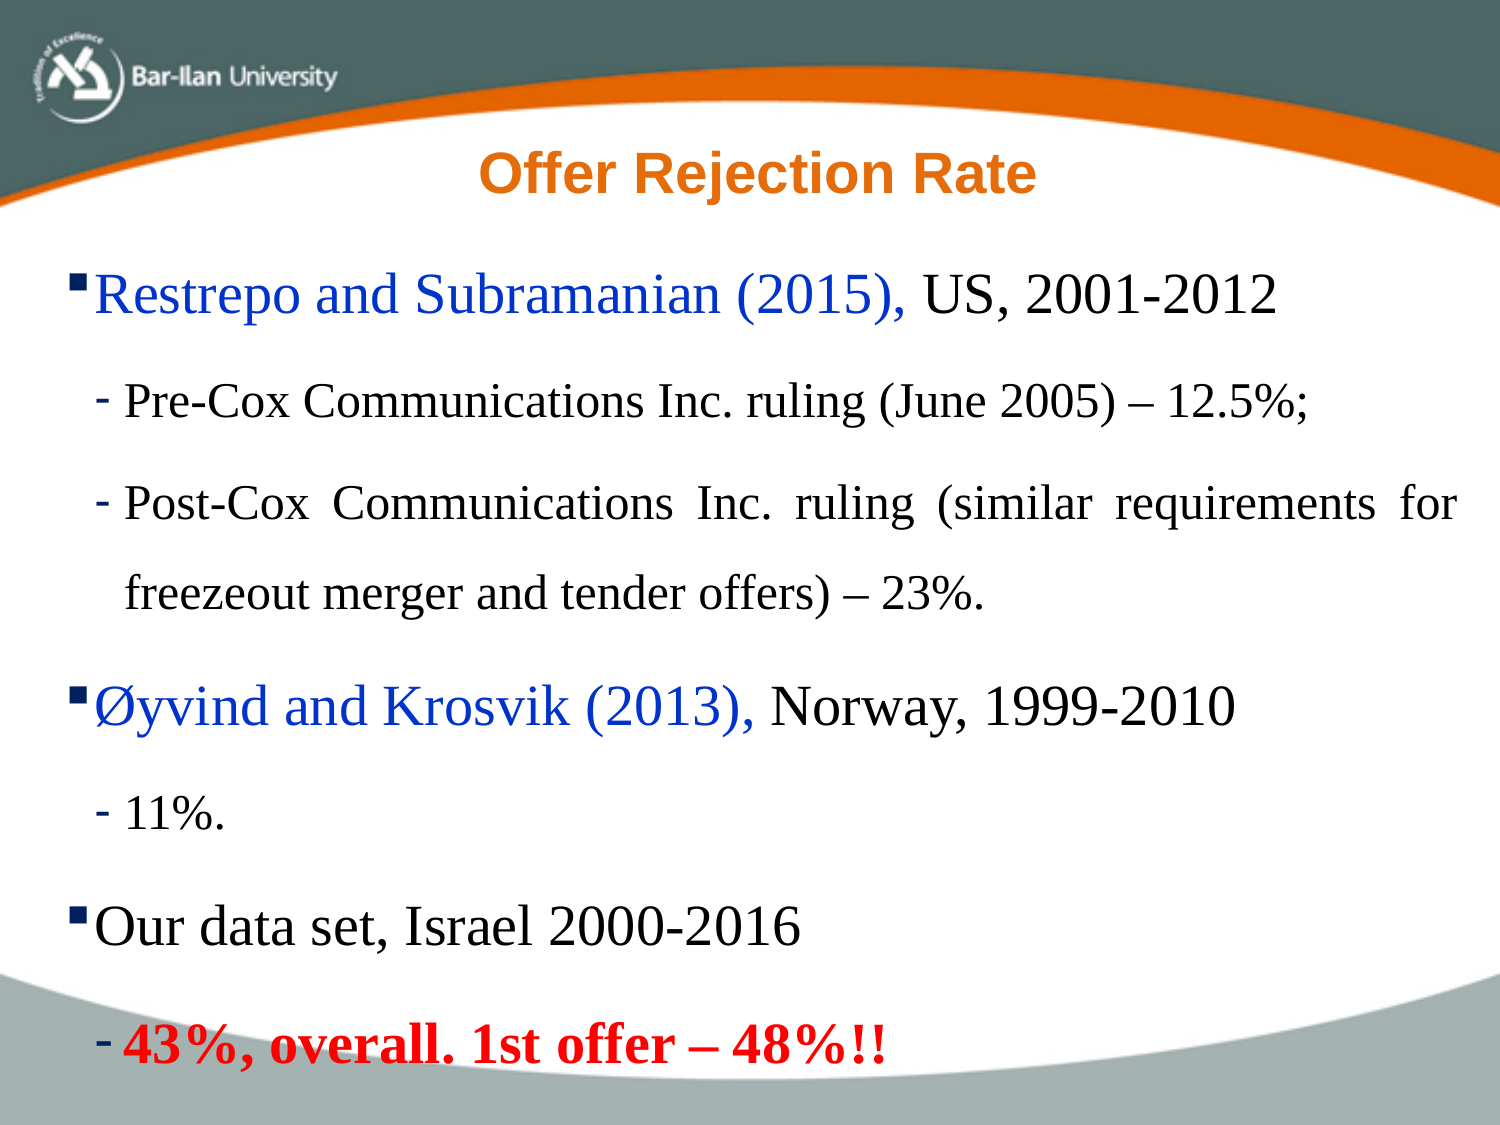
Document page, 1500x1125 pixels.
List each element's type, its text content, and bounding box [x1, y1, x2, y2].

text_box Offer Rejection Rate [26, 87, 1491, 213]
picture [0, 0, 1500, 1125]
text_box Restrepo and Subramanian (2015), US, 2001-2012 Pre-Cox Communications Inc. ruling (June 2005) – 12.5%; Post-Cox Communications Inc. ruling (similar requirements for freezeout merger and tender offers) – 23%. Øyvind and Krosvik (2013), Norway, 1999-2010 11%. Our data set, Israel 2000-2016 43%, overall. 1st offer – 48%!! [50, 212, 1474, 1000]
